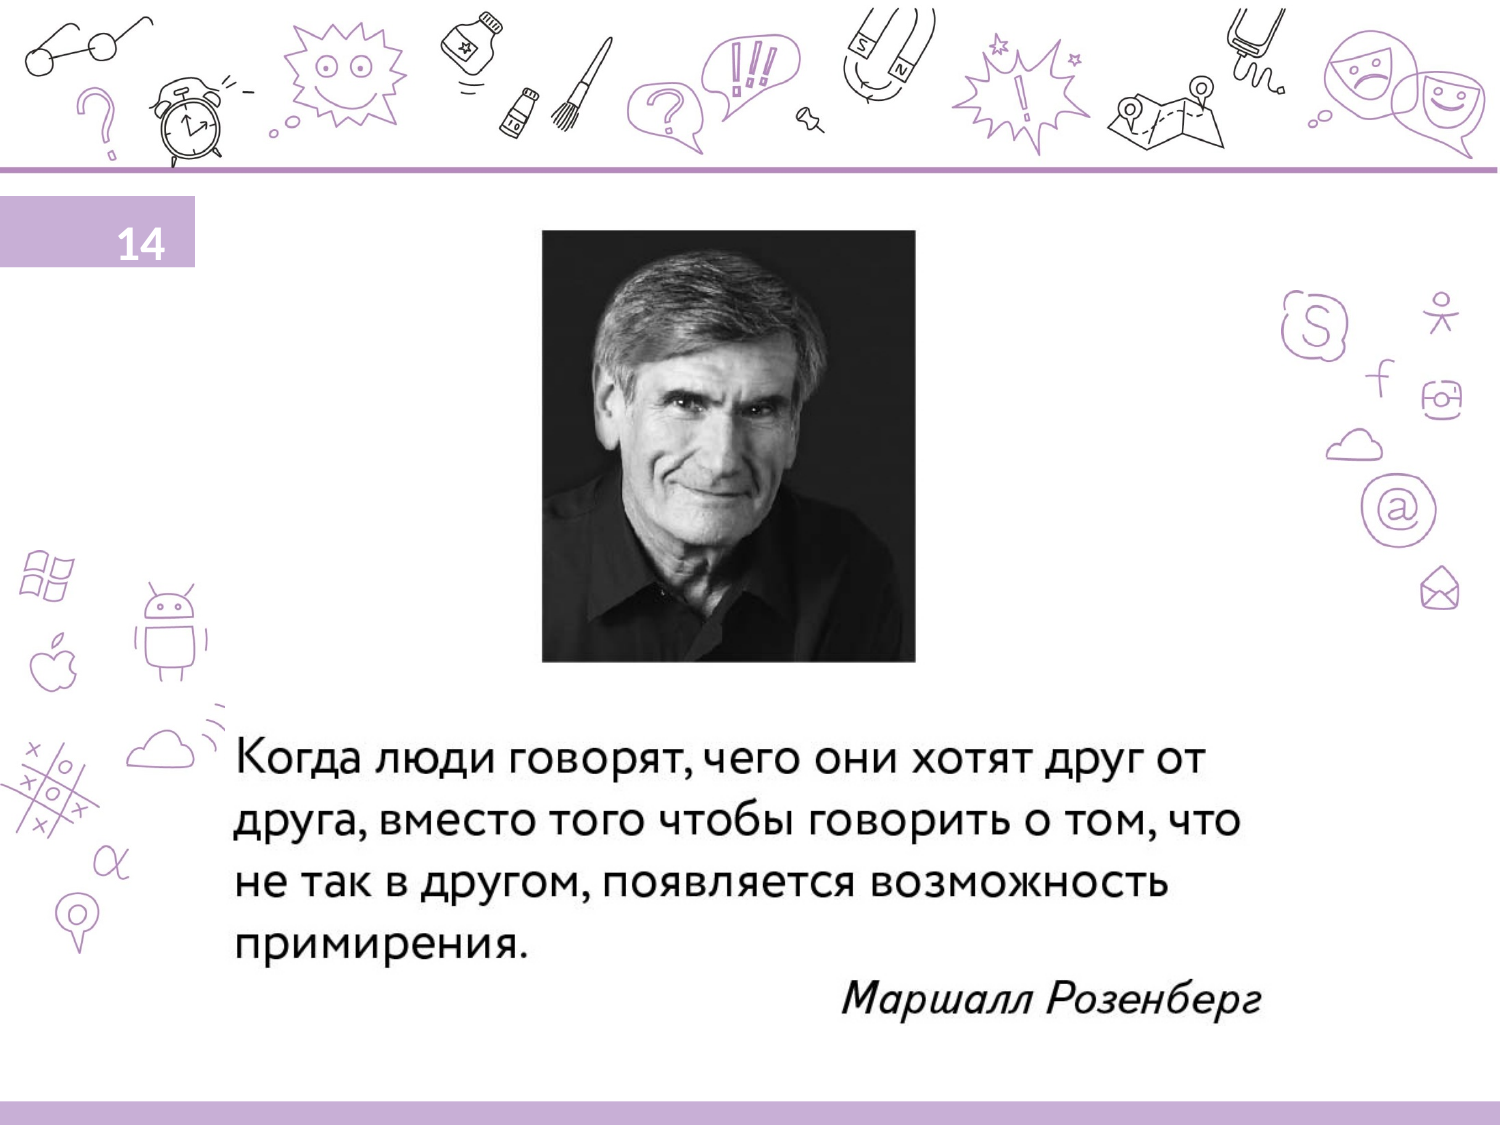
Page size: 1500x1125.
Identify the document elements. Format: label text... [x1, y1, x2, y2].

slide_number 14 [64, 202, 217, 291]
picture [0, 223, 1275, 1026]
picture [1281, 290, 1462, 610]
picture [0, 0, 1500, 174]
